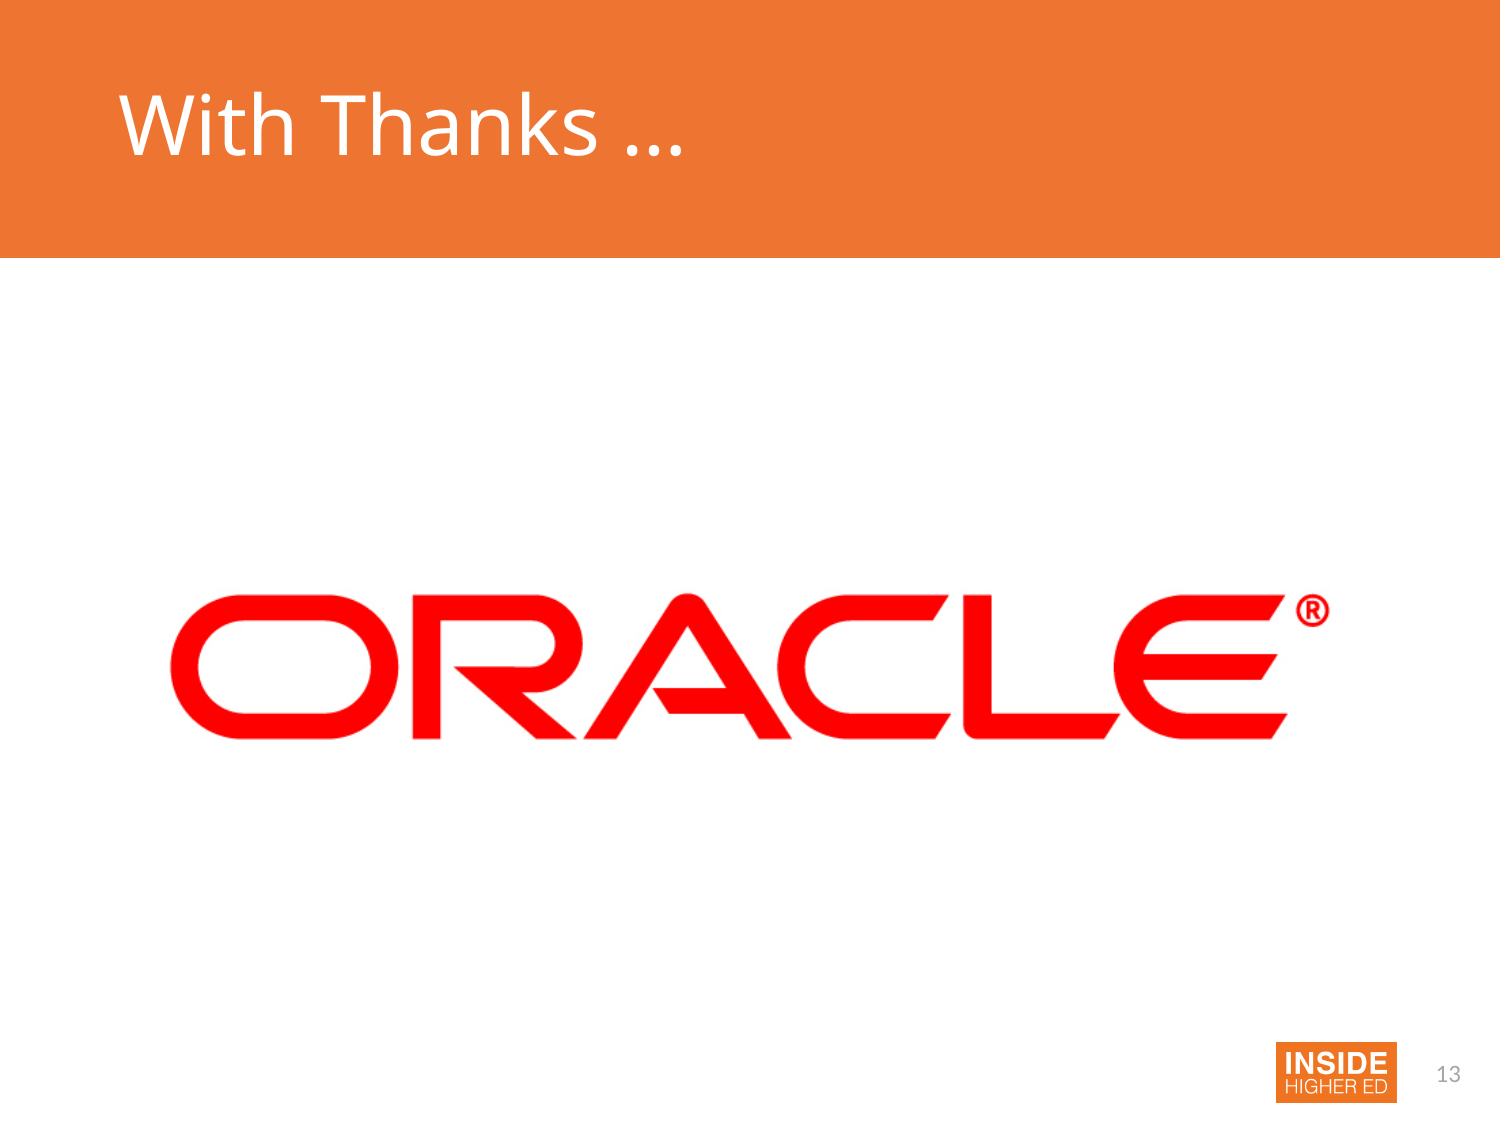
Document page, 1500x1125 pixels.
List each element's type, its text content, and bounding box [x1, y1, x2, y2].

picture [71, 327, 1429, 1006]
title With Thanks … [103, 0, 1397, 256]
picture [1276, 1042, 1397, 1103]
